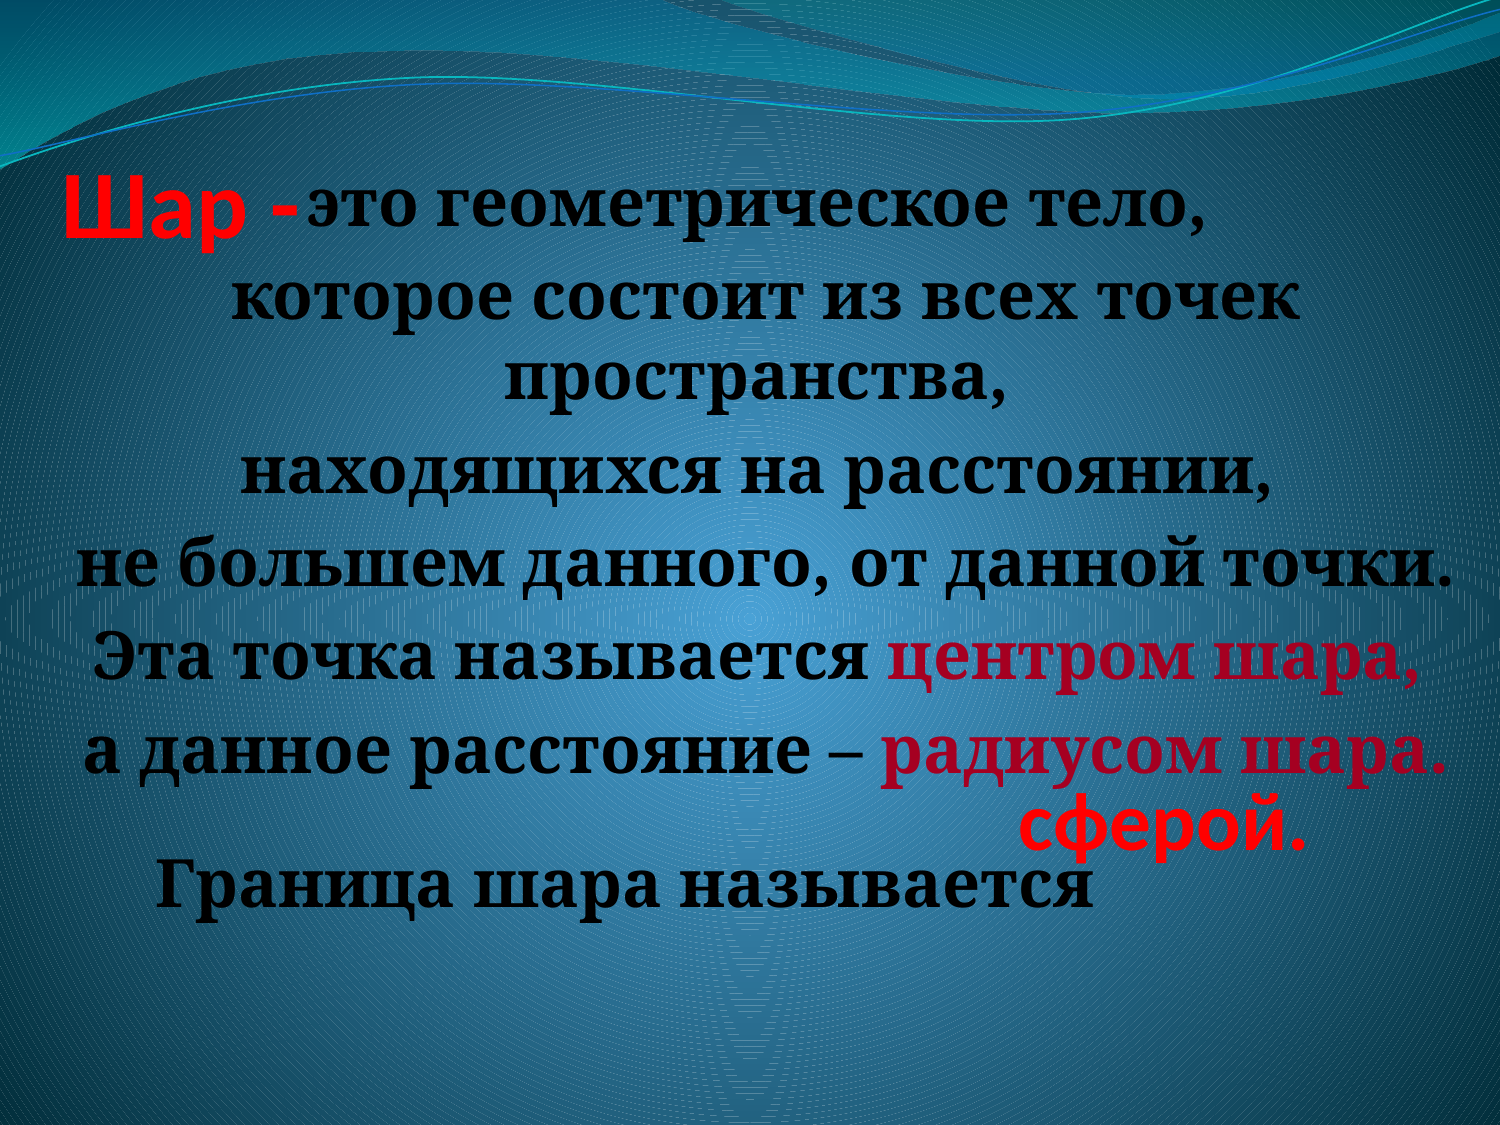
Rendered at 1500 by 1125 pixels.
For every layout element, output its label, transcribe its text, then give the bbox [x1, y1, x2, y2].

text_box Шар - [46, 140, 340, 258]
subtitle это геометрическое тело, которое состоит из всех точек пространства, находящихся на расстоянии, не большем данного, от данной точки. Эта точка называется центром шара, а данное расстояние – радиусом шара. Граница шара называется [34, 152, 1500, 751]
text_box сферой. [984, 749, 1348, 868]
